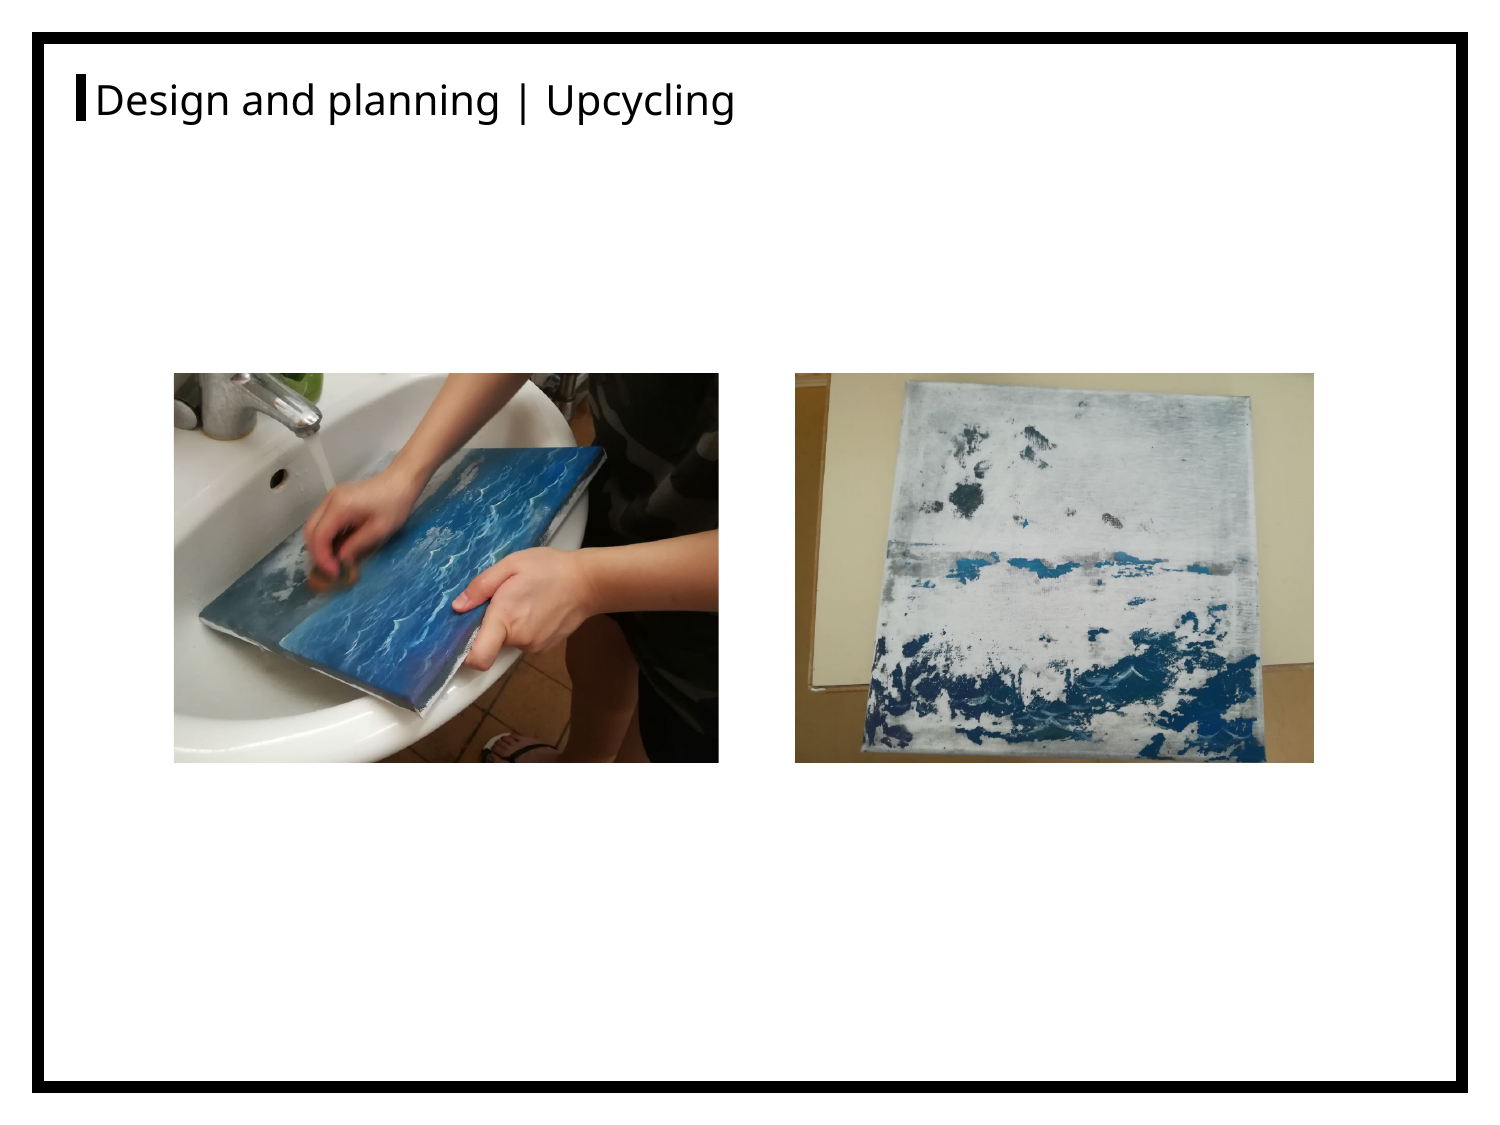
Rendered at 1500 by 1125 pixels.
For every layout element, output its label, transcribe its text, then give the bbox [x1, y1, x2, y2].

picture [173, 373, 719, 763]
text_box Design and planning | Upcycling [58, 66, 1285, 132]
picture [794, 373, 1314, 763]
text_box [37, 37, 1463, 1088]
